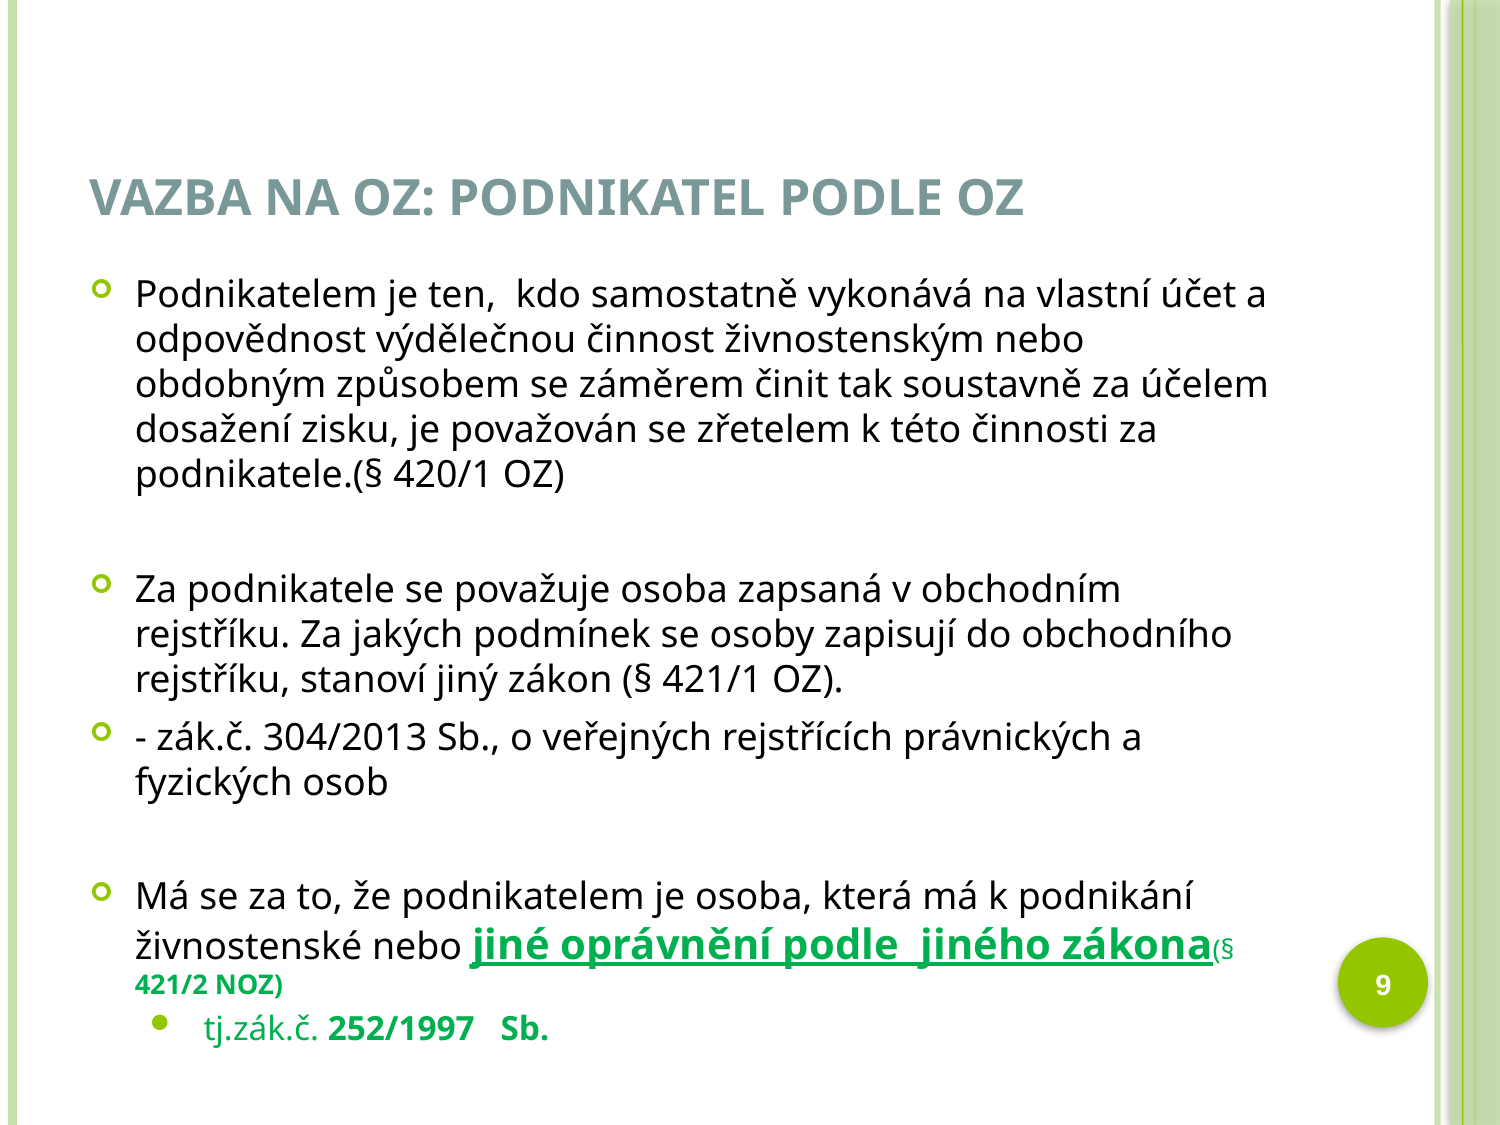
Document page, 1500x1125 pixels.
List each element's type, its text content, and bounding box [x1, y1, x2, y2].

slide_number 9 [1333, 940, 1434, 1027]
title Vazba na OZ: Podnikatel podle OZ [75, 45, 1300, 233]
list Podnikatelem je ten, kdo samostatně vykonává na vlastní účet a odpovědnost výdělečnou činnost živnostenským nebo obdobným způsobem se záměrem činit tak soustavně za účelem dosažení zisku, je považován se zřetelem k této činnosti za podnikatele.(§ 420/1 OZ) Za podnikatele se považuje osoba zapsaná v obchodním rejstříku. Za jakých podmínek se osoby zapisují do obchodního rejstříku, stanoví jiný zákon (§ 421/1 OZ). - zák.č. 304/2013 Sb., o veřejných rejstřících právnických a fyzických osob Má se za to, že podnikatelem je osoba, která má k podnikání živnostenské nebo jiné oprávnění podle jiného zákona(§ 421/2 NOZ) tj.zák.č. 252/1997 Sb. [75, 262, 1300, 1062]
